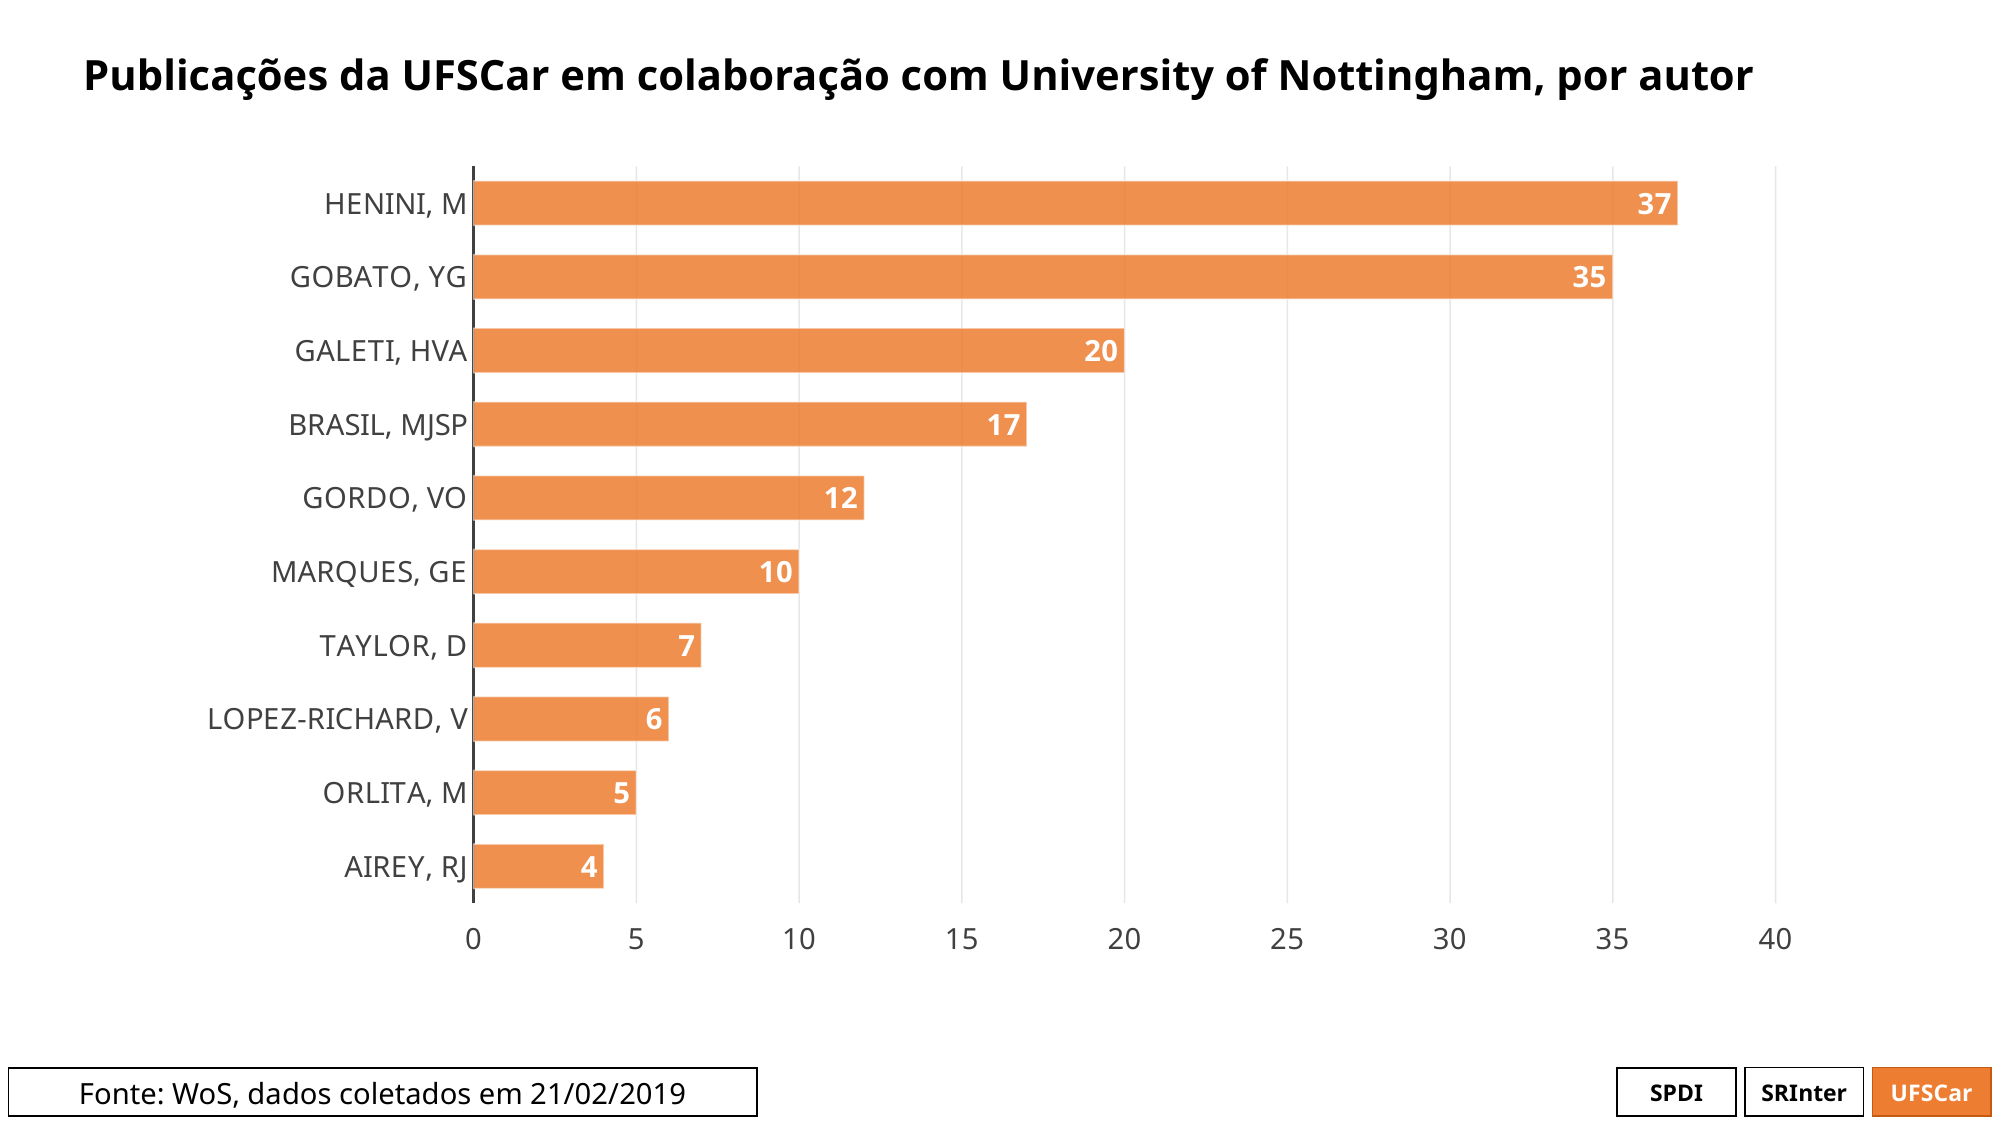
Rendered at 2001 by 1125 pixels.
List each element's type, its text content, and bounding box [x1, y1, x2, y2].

chart [173, 149, 1827, 976]
title Publicações da UFSCar em colaboração com University of Nottingham, por autor [68, 8, 1931, 145]
